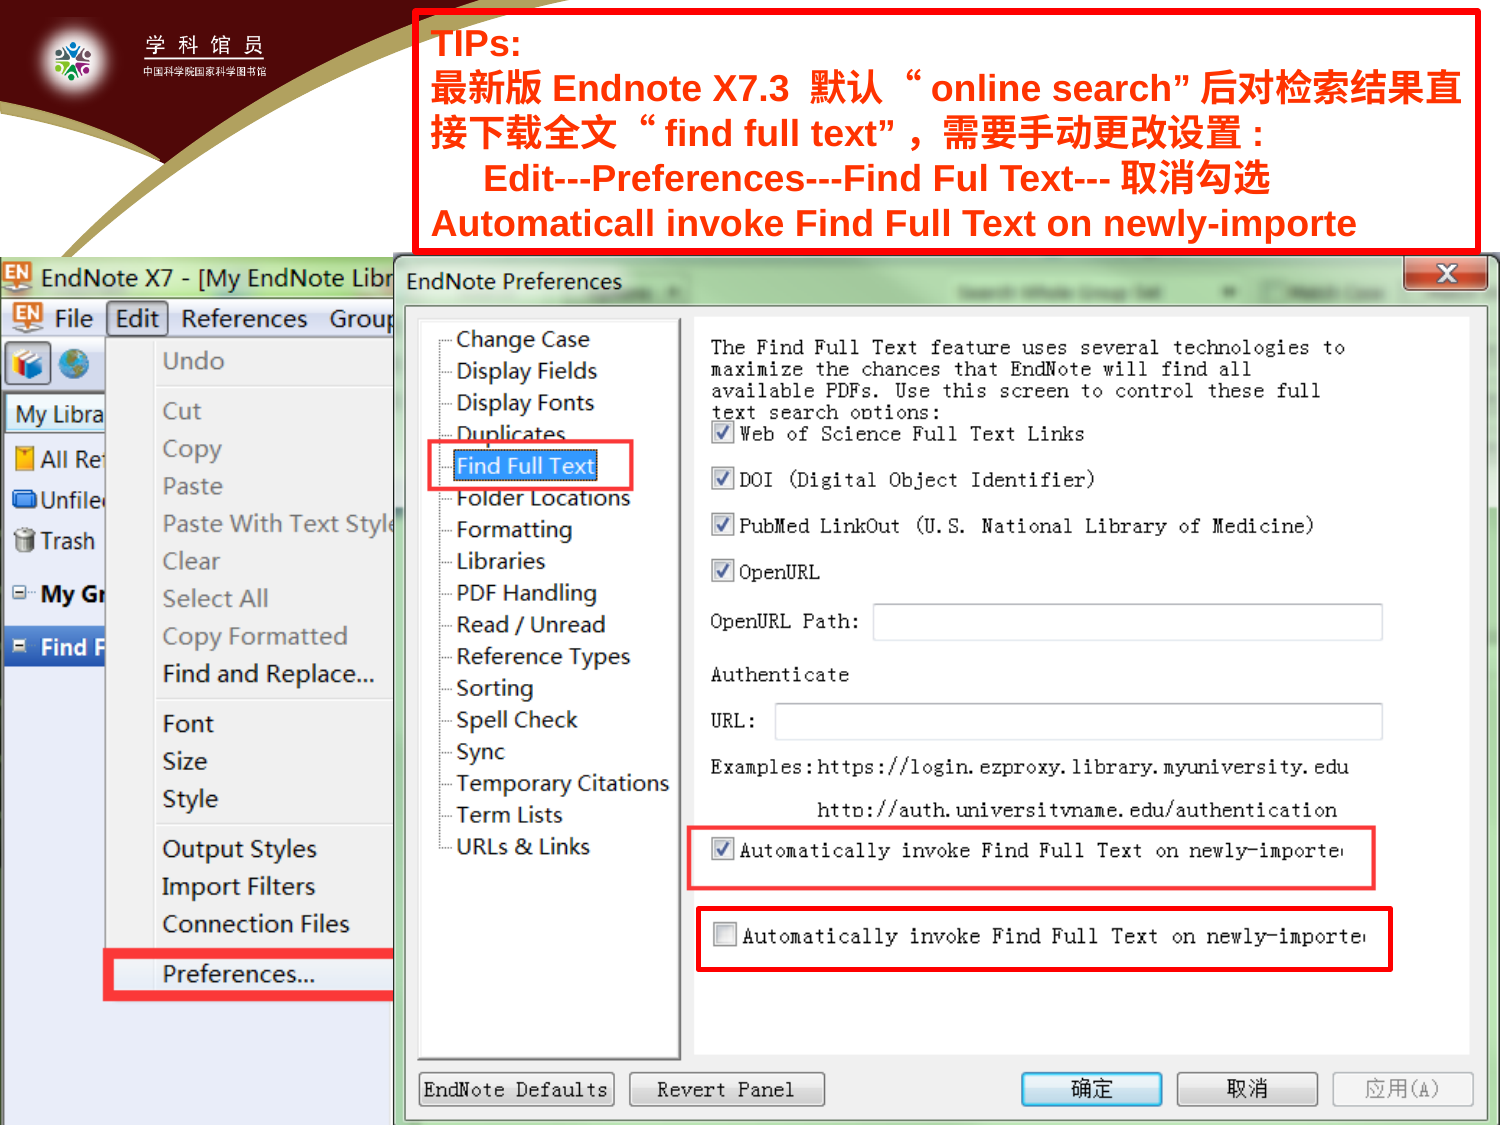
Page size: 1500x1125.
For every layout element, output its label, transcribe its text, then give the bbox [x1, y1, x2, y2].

text_box TIPs: 最新版Endnote X7.3 默认“online search”后对检索结果直接下载全文“find full text”，需要手动更改设置: Edit---Preferences---Find Ful Text---取消勾选 Automaticall invoke Find Full Text on newly-importe [415, 11, 1479, 251]
picture [0, 252, 1500, 1125]
picture [135, 14, 266, 90]
picture [23, 17, 124, 114]
